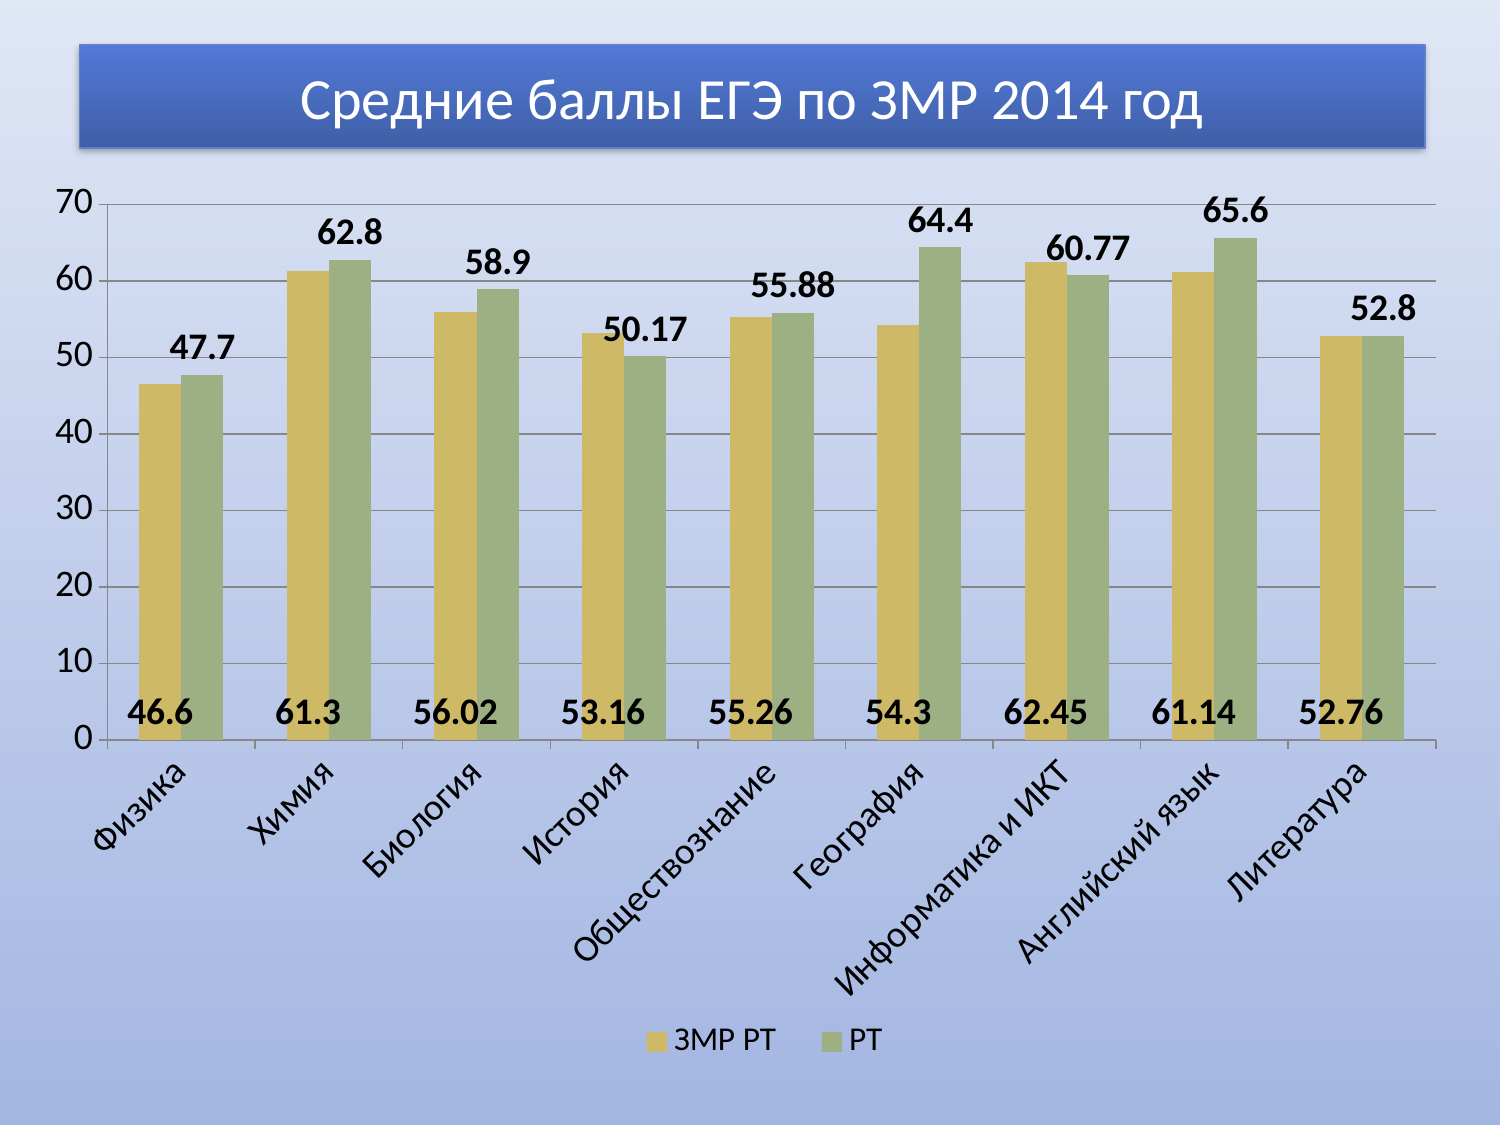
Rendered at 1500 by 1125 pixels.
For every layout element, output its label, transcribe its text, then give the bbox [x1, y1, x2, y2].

chart [26, 167, 1465, 1082]
title Средние баллы ЕГЭ по ЗМР 2014 год [79, 44, 1426, 149]
